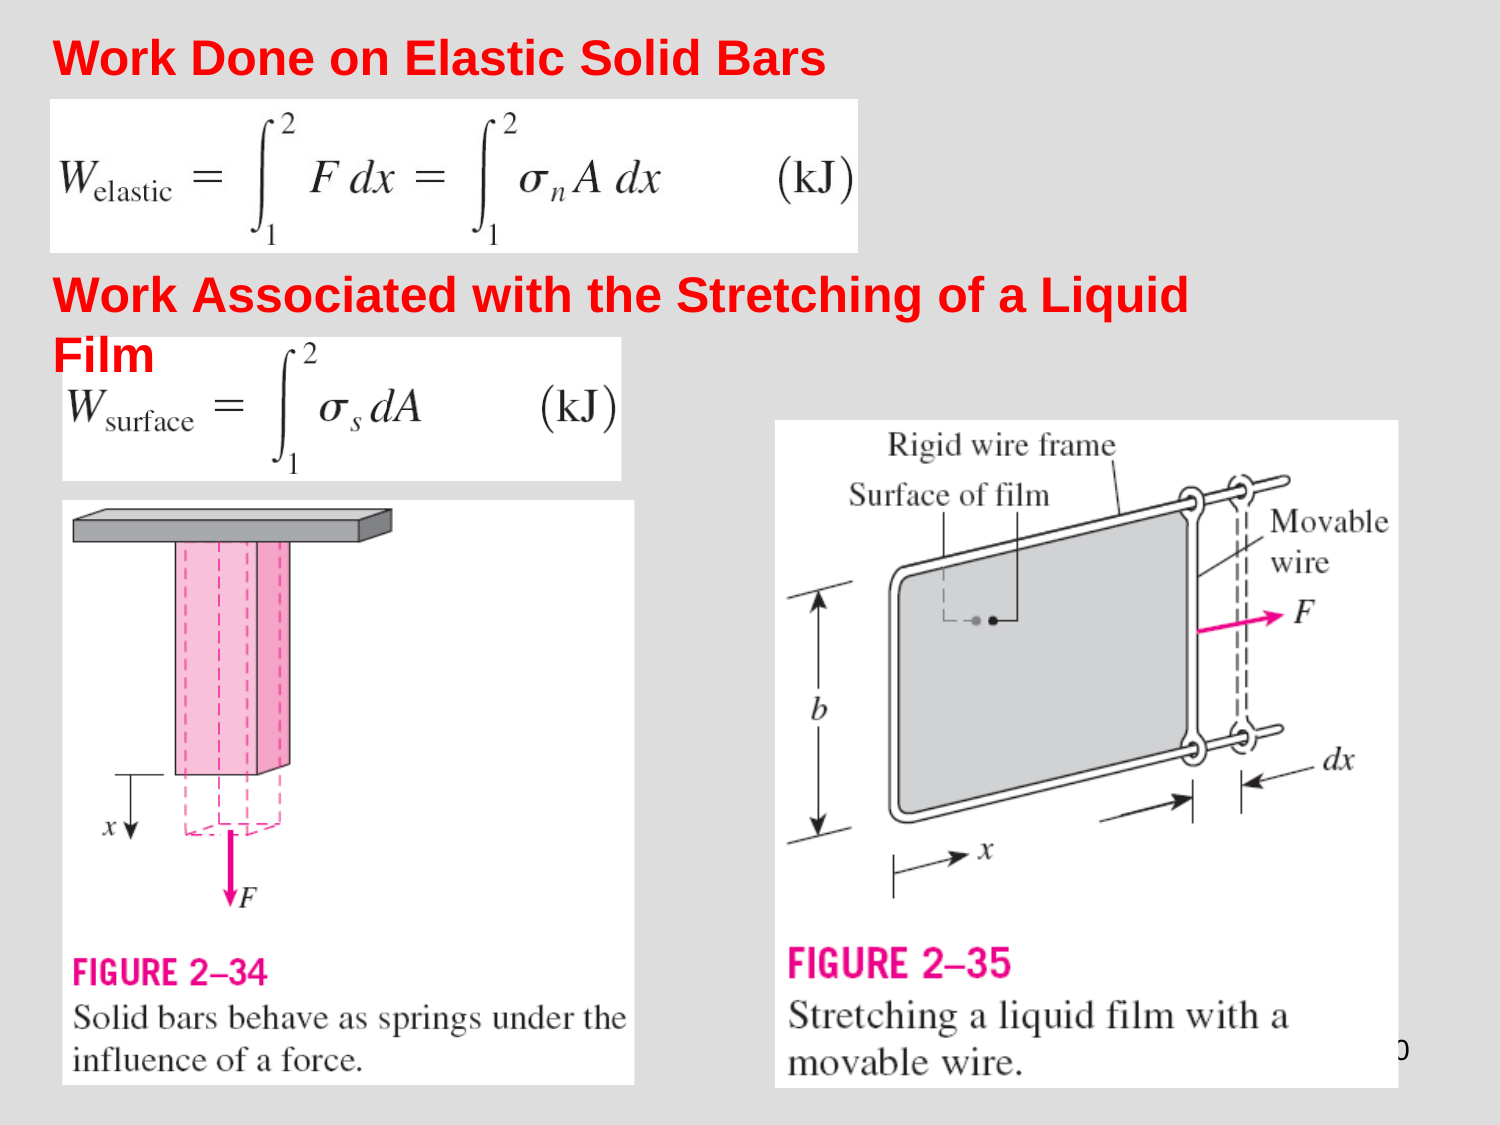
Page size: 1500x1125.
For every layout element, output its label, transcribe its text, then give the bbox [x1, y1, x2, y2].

text_box Work Associated with the Stretching of a Liquid Film [50, 262, 1304, 325]
text_box [62, 337, 622, 481]
text_box [50, 99, 858, 253]
text_box Work Done on Elastic Solid Bars [50, 24, 829, 87]
text_box [774, 420, 1399, 1088]
text_box 0 [1399, 1031, 1412, 1069]
text_box [62, 500, 635, 1085]
